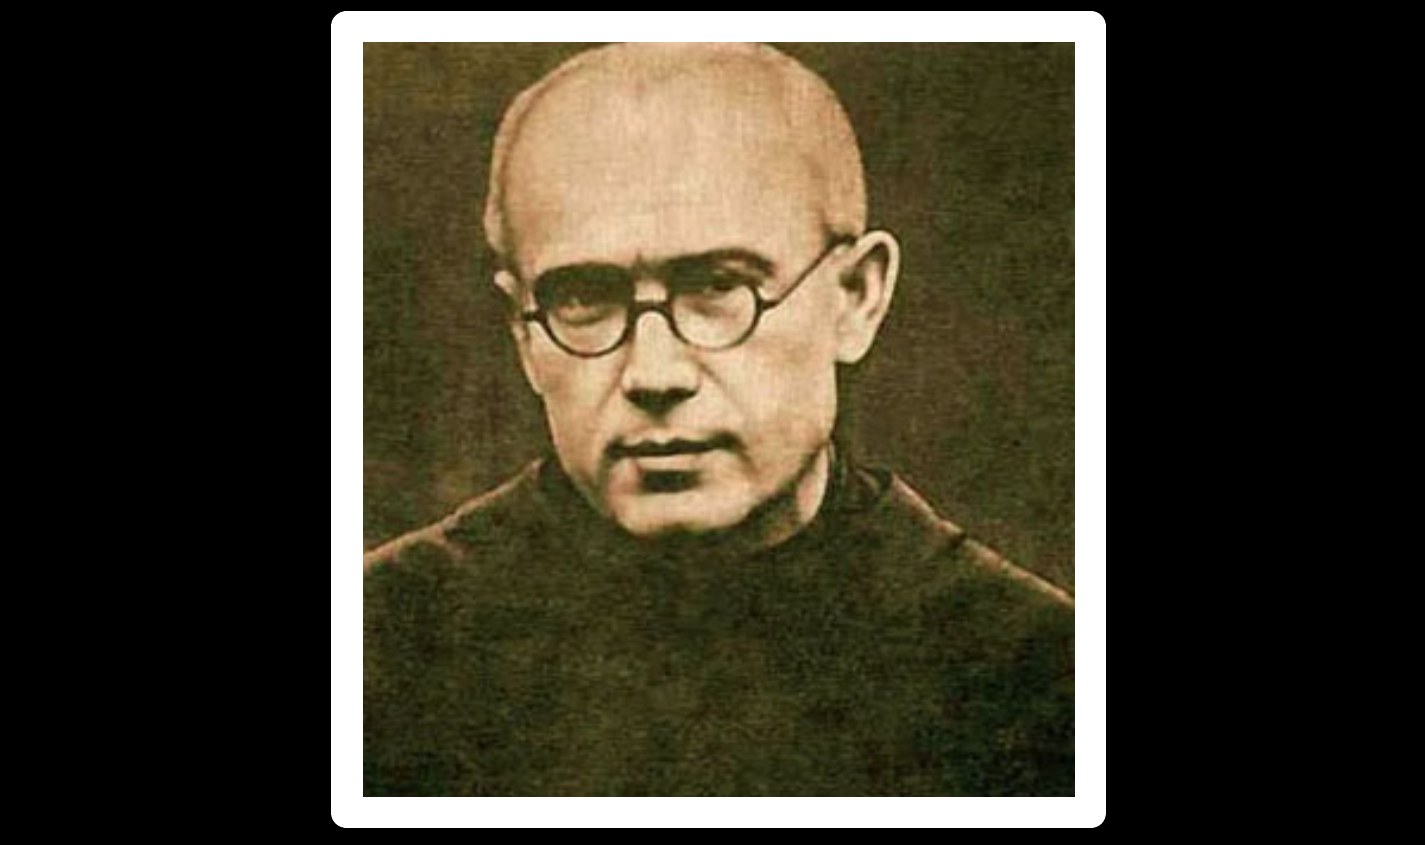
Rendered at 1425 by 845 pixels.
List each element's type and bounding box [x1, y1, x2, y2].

picture [362, 41, 1076, 798]
